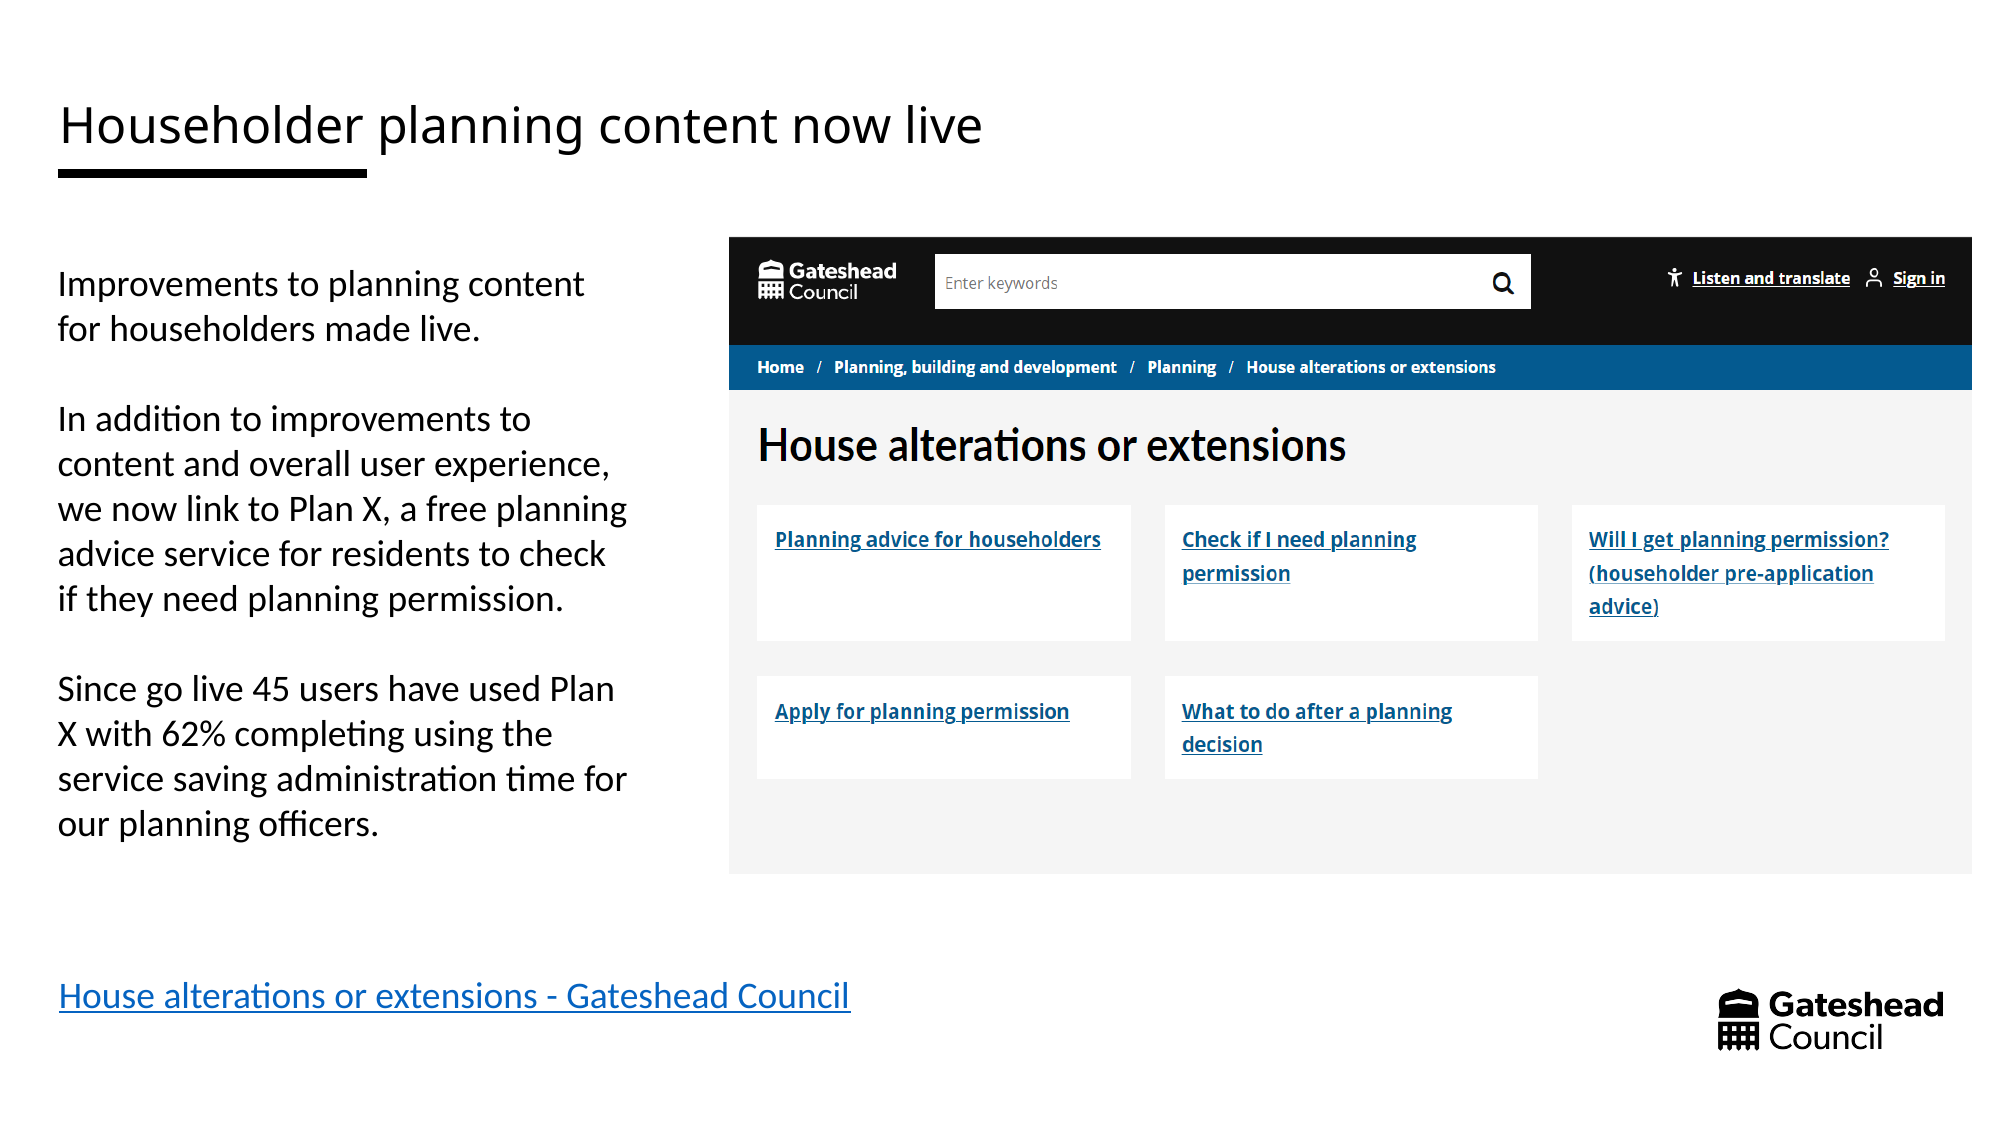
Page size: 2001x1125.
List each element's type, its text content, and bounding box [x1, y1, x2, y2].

picture [729, 236, 1972, 874]
text_box Improvements to planning content for householders made live. In addition to improvements to content and overall user experience, we now link to Plan X, a free planning advice service for residents to check if they need planning permission. Since go live 45 users have used Plan X with 62% completing using the service saving administration time for our planning officers. [42, 251, 646, 852]
picture [1718, 988, 1943, 1051]
text_box House alterations or extensions - Gateshead Council [43, 963, 1152, 1024]
title Householder planning content now live [44, 59, 1863, 196]
